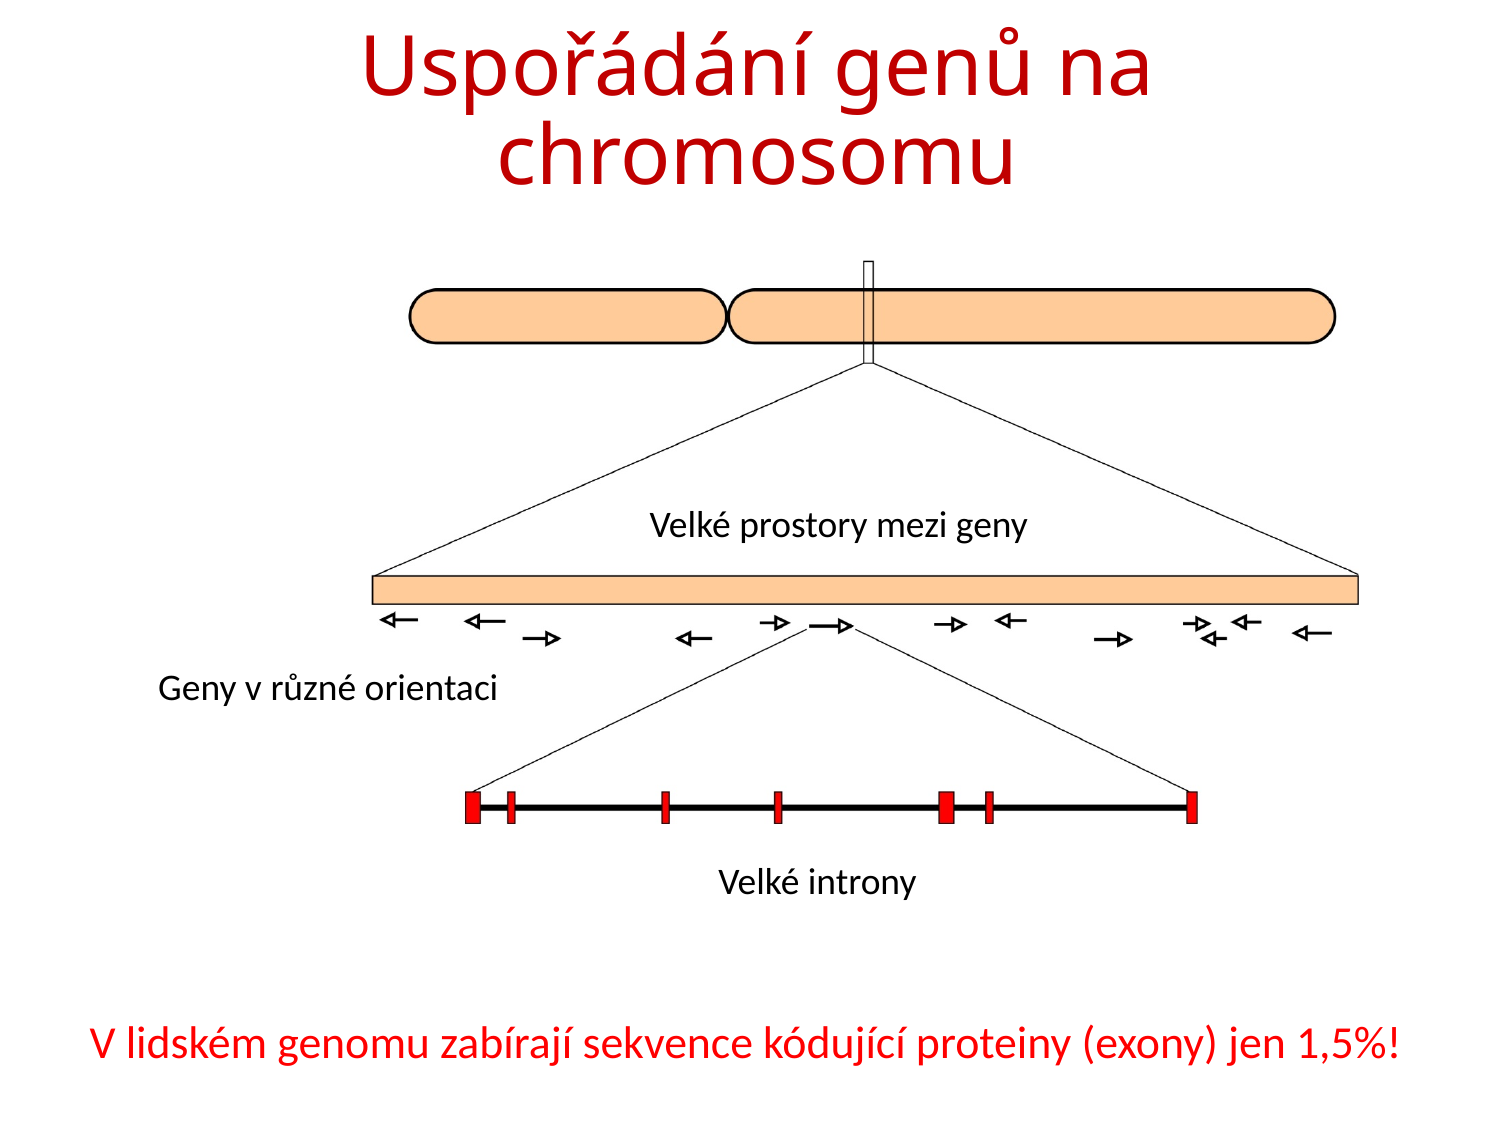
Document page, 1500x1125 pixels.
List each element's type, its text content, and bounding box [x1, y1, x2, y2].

text_box Geny v různé orientaci [143, 655, 371, 716]
title Uspořádání genů na chromosomu [110, 4, 1405, 222]
text_box V lidském genomu zabírají sekvence kódující proteiny (exony) jen 1,5%! [74, 1004, 1418, 1075]
picture [371, 260, 1359, 824]
text_box Velké introny [703, 849, 932, 910]
